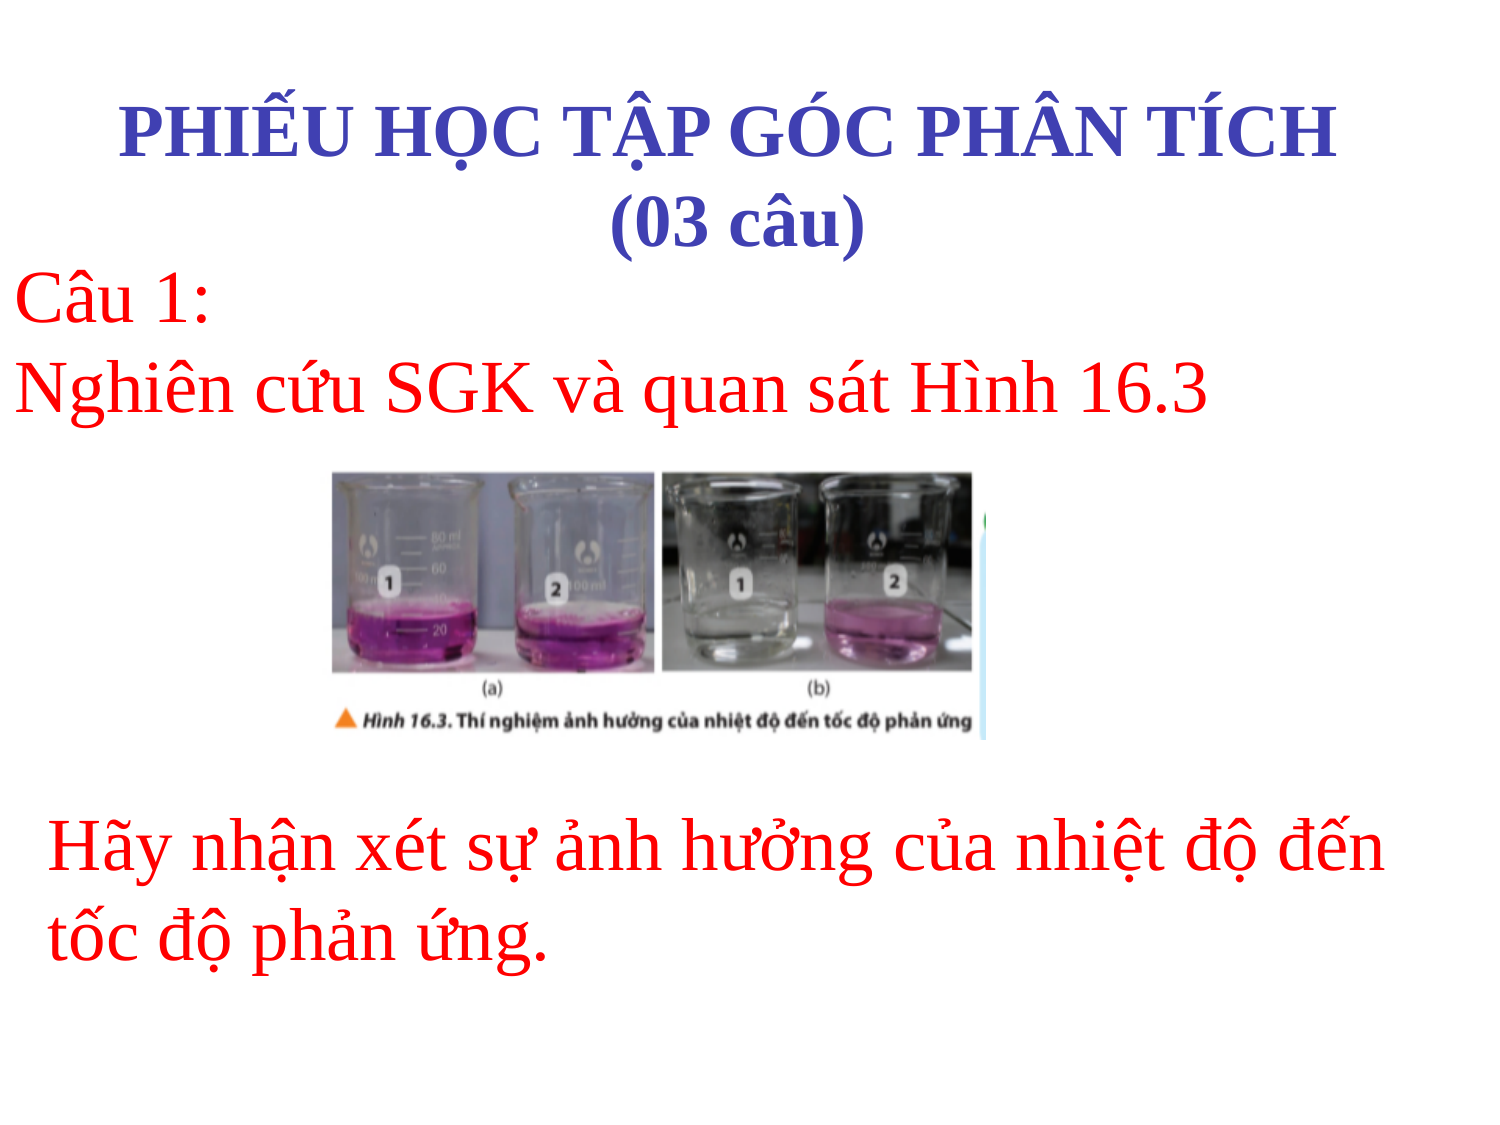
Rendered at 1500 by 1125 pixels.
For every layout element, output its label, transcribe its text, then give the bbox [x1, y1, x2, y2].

picture [301, 466, 986, 740]
text_box Hãy nhận xét sự ảnh hưởng của nhiệt độ đến tốc độ phản ứng. [33, 788, 1500, 1074]
text_box Câu 1: Nghiên cứu SGK và quan sát Hình 16.3 [0, 239, 1443, 525]
text_box PHIẾU HỌC TẬP GÓC PHÂN TÍCH (03 câu) [16, 74, 1460, 359]
